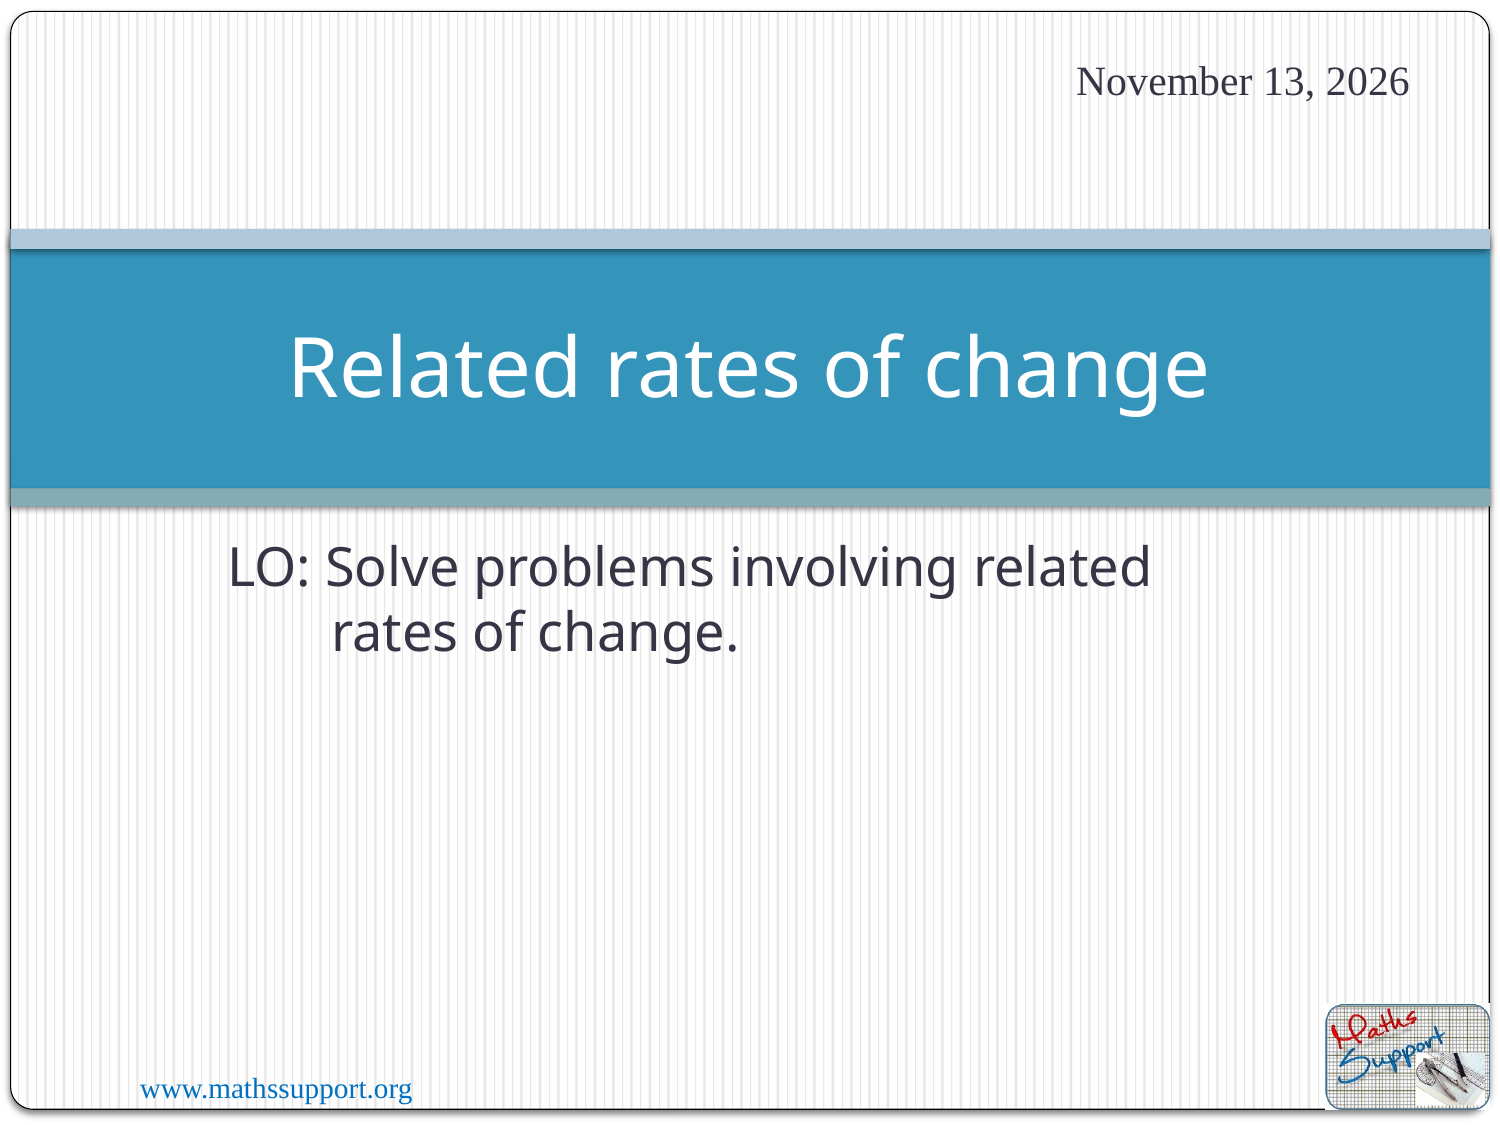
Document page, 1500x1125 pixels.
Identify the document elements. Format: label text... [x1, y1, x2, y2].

text_box [130, 1074, 414, 1113]
title Related rates of change [75, 247, 1425, 489]
text_box [1324, 999, 1488, 1113]
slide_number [1018, 39, 1425, 118]
subtitle LO: Solve problems involving related rates of change. [212, 525, 1263, 788]
